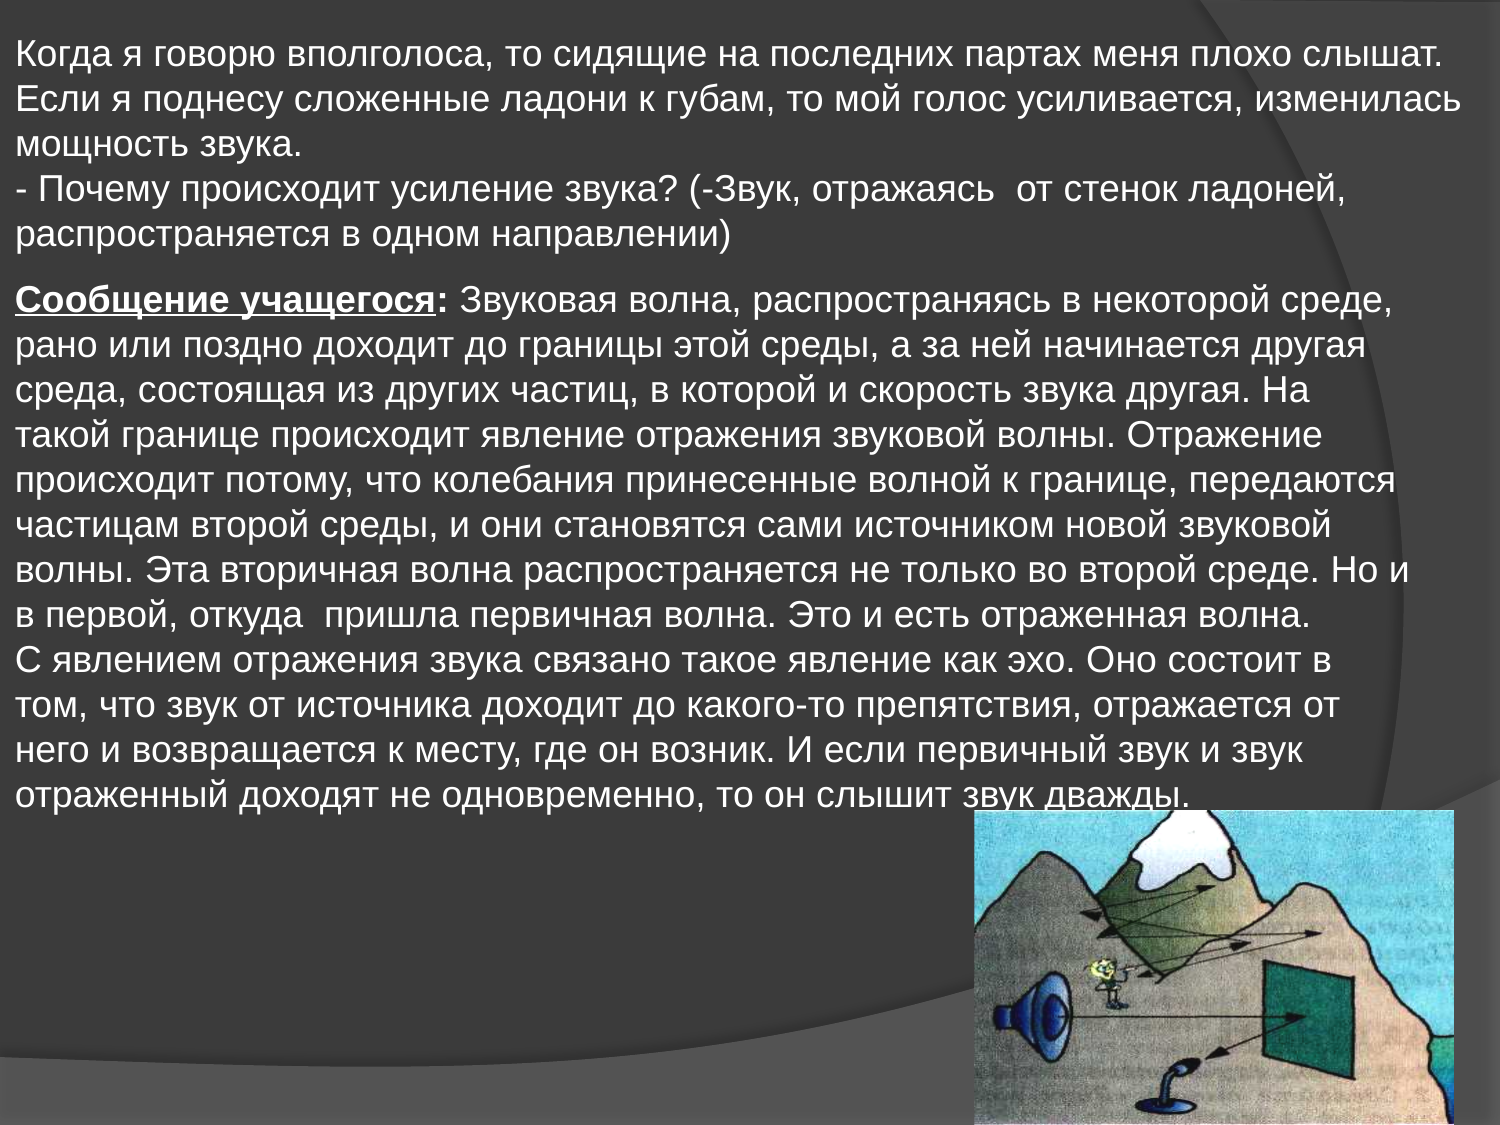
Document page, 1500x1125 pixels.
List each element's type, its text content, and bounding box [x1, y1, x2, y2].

text_box Когда я говорю вполголоса, то сидящие на последних партах меня плохо слышат. Если я поднесу сложенные ладони к губам, то мой голос усиливается, изменилась мощность звука. - Почему происходит усиление звука? (-Звук, отражаясь от стенок ладоней, распространяется в одном направлении) [0, 21, 1500, 262]
picture [974, 810, 1454, 1125]
text_box Сообщение учащегося: Звуковая волна, распространяясь в некоторой среде, рано или поздно доходит до границы этой среды, а за ней начинается другая среда, состоящая из других частиц, в которой и скорость звука другая. На такой границе происходит явление отражения звуковой волны. Отражение происходит потому, что колебания принесенные волной к границе, передаются частицам второй среды, и они становятся сами источником новой звуковой волны. Эта вторичная волна распространяется не только во второй среде. Но и в первой, откуда пришла первичная волна. Это и есть отраженная волна. С явлением отражения звука связано такое явление как эхо. Оно состоит в том, что звук от источника доходит до какого-то препятствия, отражается от него и возвращается к месту, где он возник. И если первичный звук и звук отраженный доходят не одновременно, то он слышит звук дважды. [0, 267, 1430, 822]
